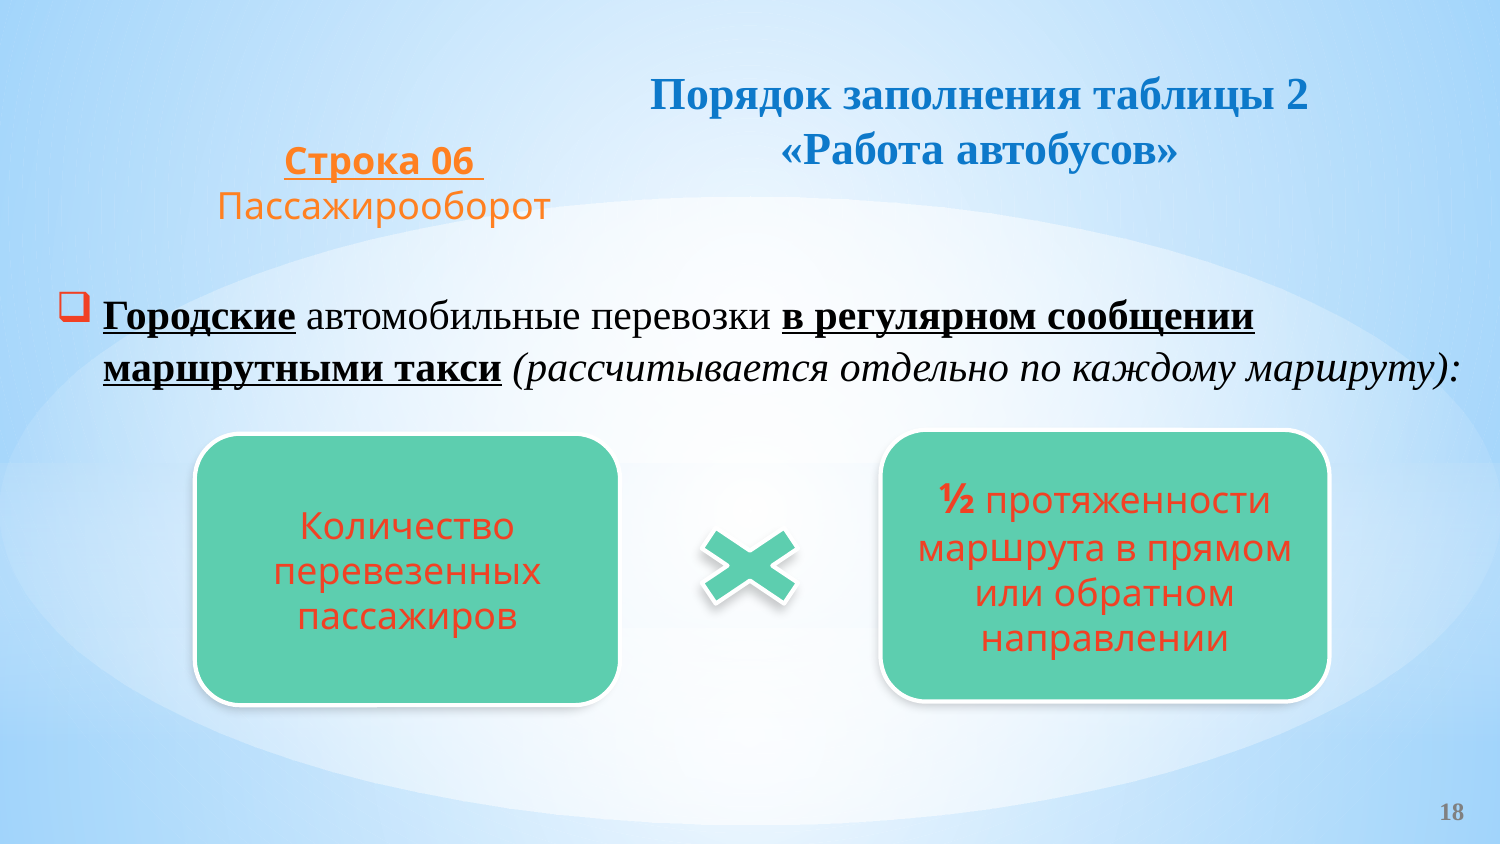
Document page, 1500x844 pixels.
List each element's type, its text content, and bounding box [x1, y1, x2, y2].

slide_number 18 [1179, 788, 1480, 833]
title Порядок заполнения таблицы 2 «Работа автобусов» [584, 56, 1376, 182]
text_box [699, 525, 801, 606]
text_box Количество перевезенных пассажиров [192, 431, 623, 708]
text_box ½ протяженности маршрута в прямом или обратном направлении [878, 427, 1332, 704]
text_box Городские автомобильные перевозки в регулярном сообщении маршрутными такси (рассчитывается отдельно по каждому маршруту): [41, 280, 1483, 398]
text_box Строка 06 Пассажирооборот [194, 129, 573, 235]
